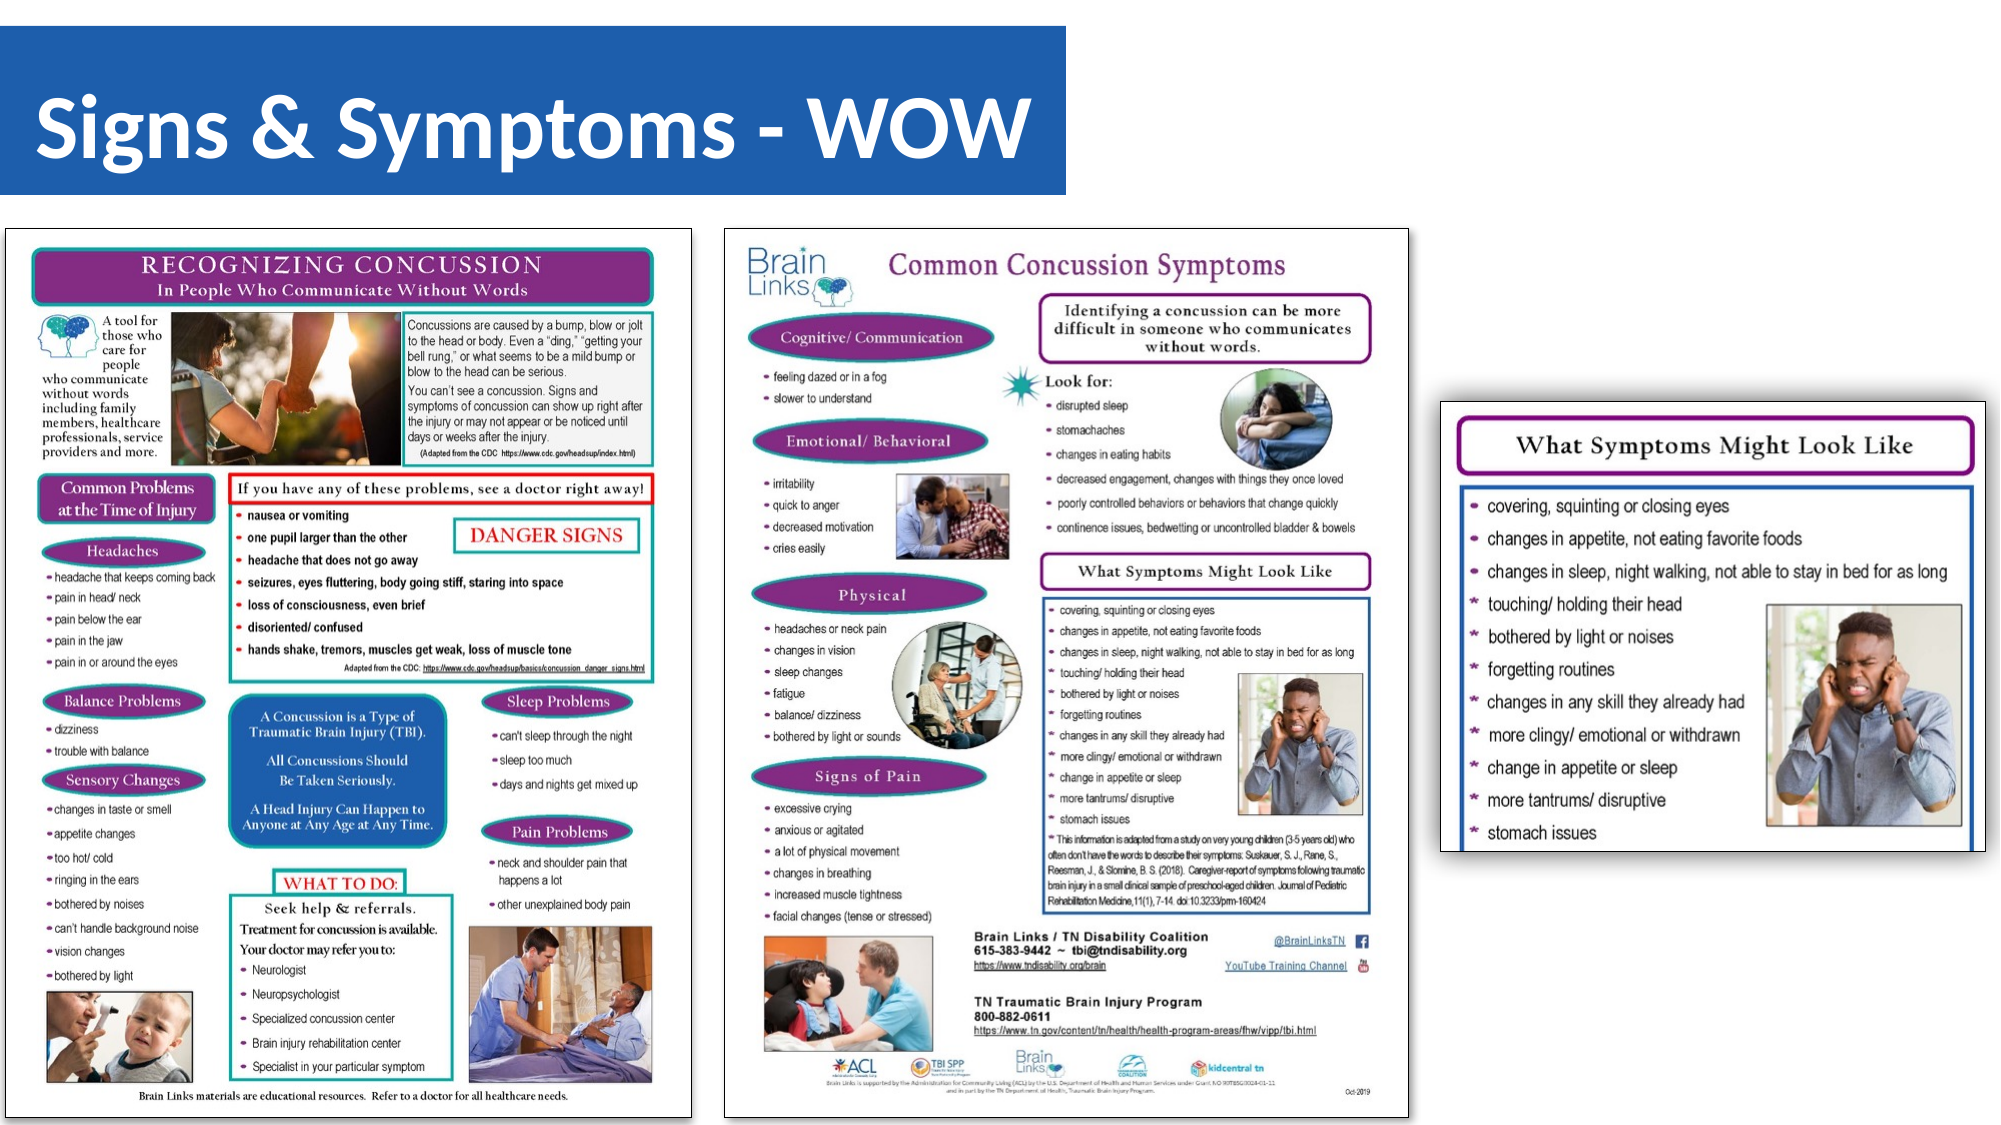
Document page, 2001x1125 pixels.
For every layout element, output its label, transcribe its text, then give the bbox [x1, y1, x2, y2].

text_box Signs & Symptoms - WOW [20, 59, 1110, 185]
picture [5, 228, 692, 1118]
picture [1440, 401, 1986, 853]
picture [724, 228, 1409, 1118]
text_box [0, 25, 1066, 195]
